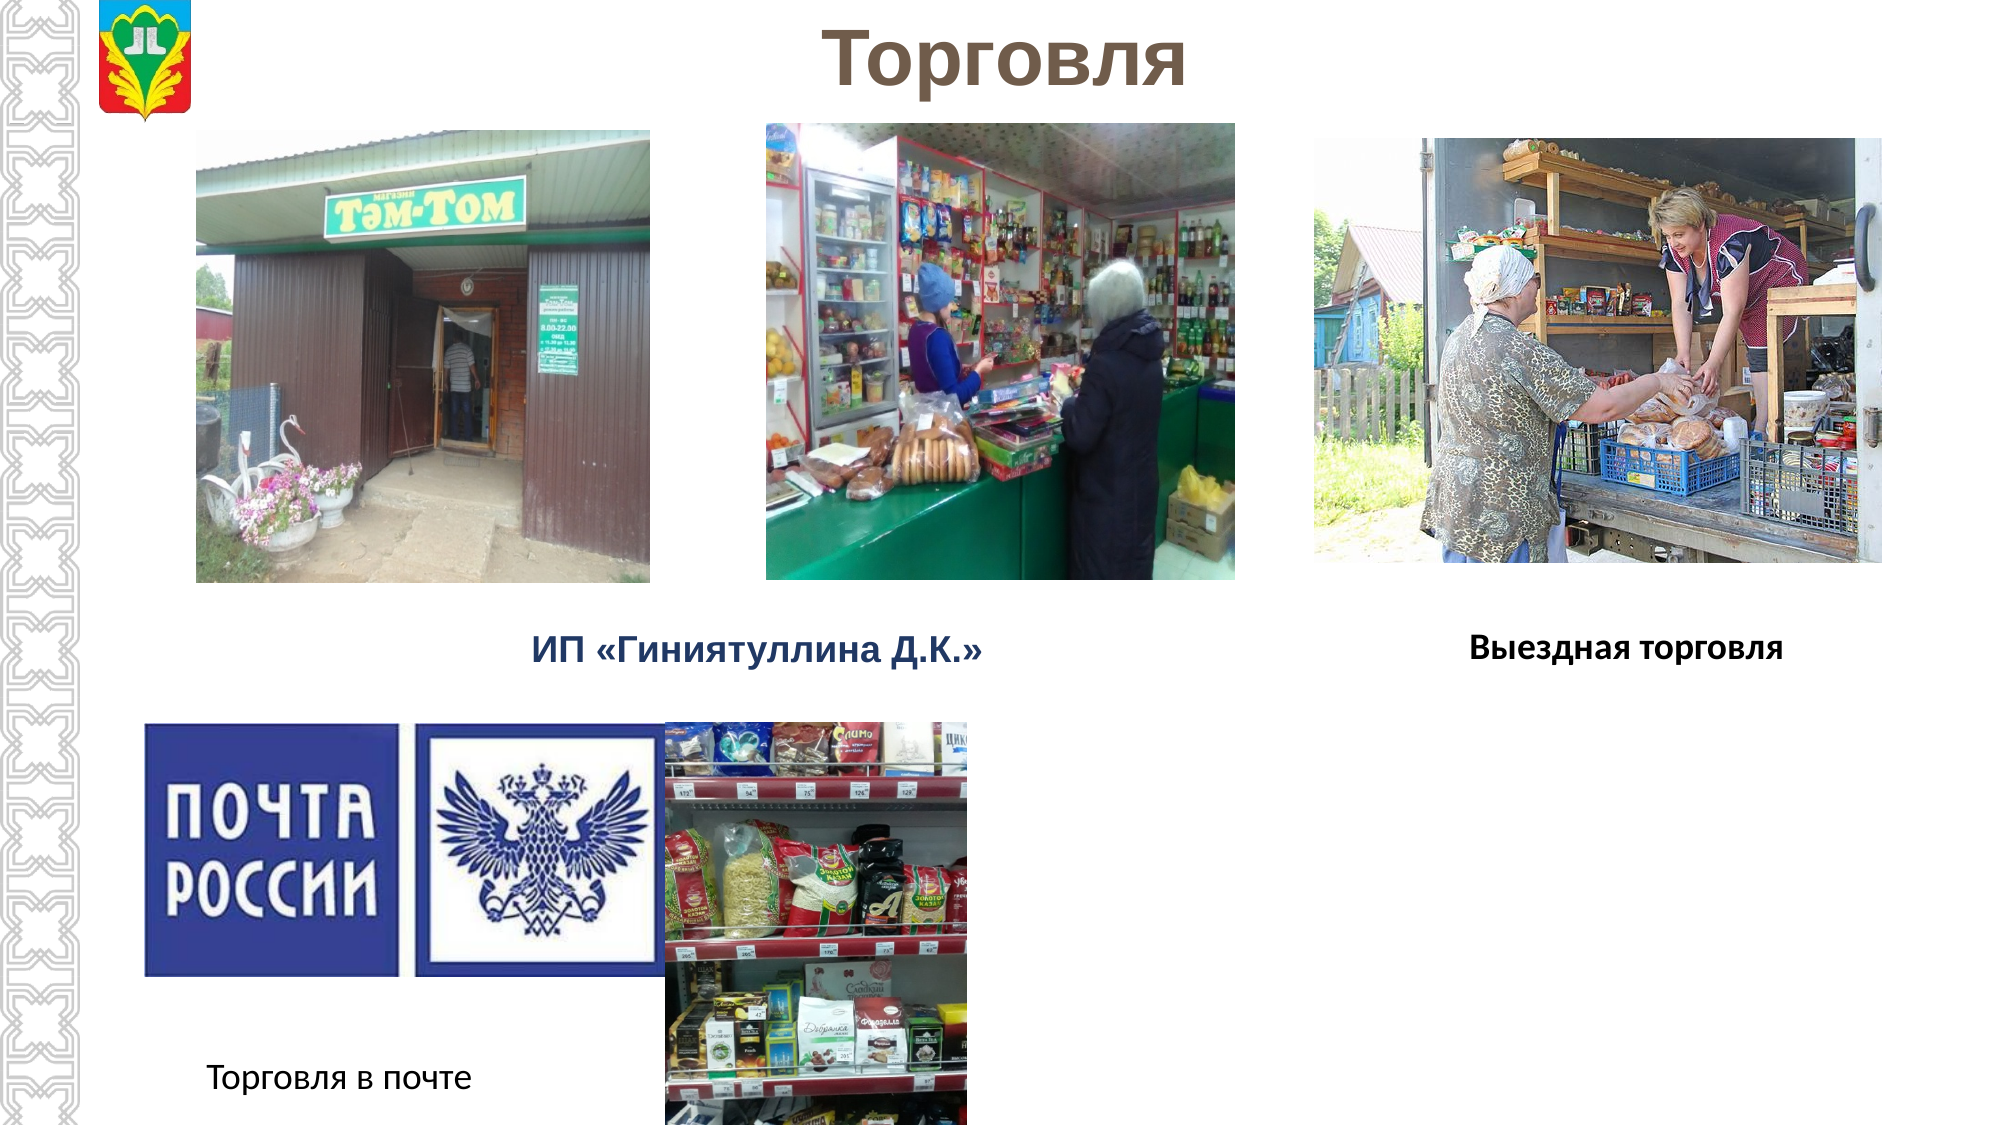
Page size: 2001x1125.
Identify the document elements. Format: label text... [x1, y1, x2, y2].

text_box Выездная торговля [1395, 614, 1816, 675]
title Торговля [234, 0, 1777, 120]
picture [196, 129, 650, 584]
picture [99, 4, 191, 123]
text_box [0, 0, 80, 1125]
picture [765, 123, 1235, 581]
picture [1313, 137, 1883, 563]
picture [144, 722, 967, 1125]
text_box ИП «Гиниятуллина Д.К.» [180, 572, 1195, 723]
text_box Торговля в почте [191, 1044, 488, 1105]
